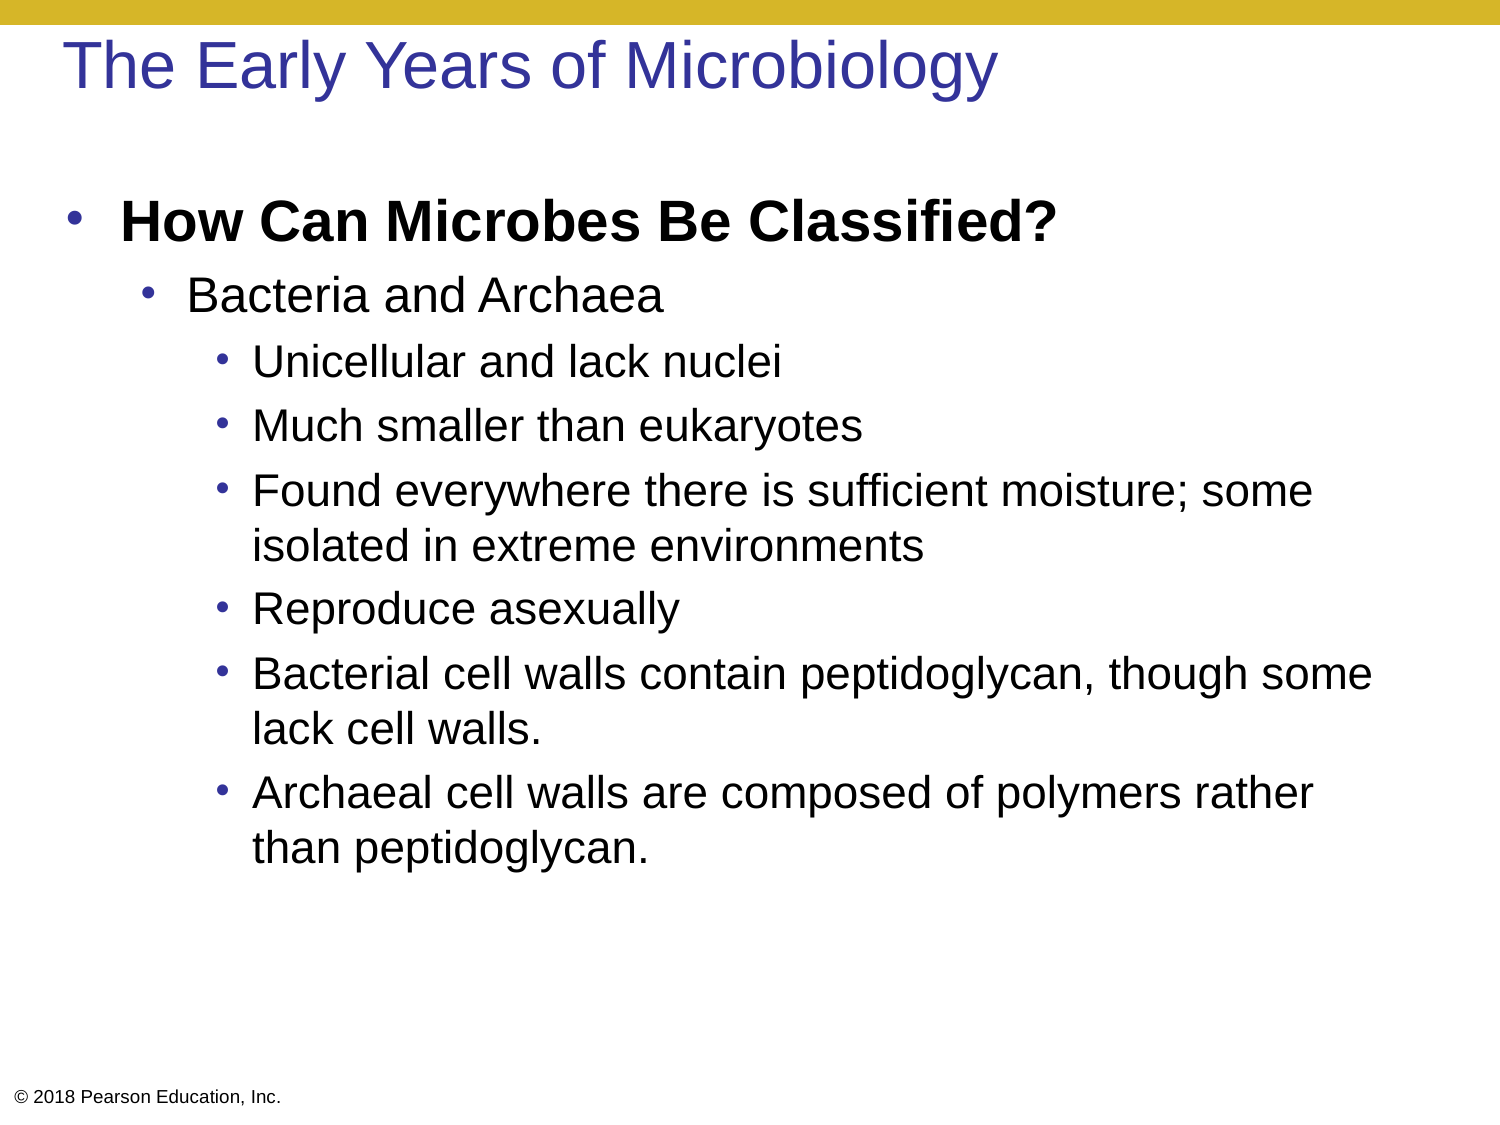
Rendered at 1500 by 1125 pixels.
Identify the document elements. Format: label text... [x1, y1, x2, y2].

title The Early Years of Microbiology [0, 14, 1500, 110]
list How Can Microbes Be Classified? Bacteria and Archaea Unicellular and lack nuclei Much smaller than eukaryotes Found everywhere there is sufficient moisture; some isolated in extreme environments Reproduce asexually Bacterial cell walls contain peptidoglycan, though some lack cell walls. Archaeal cell walls are composed of polymers rather than peptidoglycan. [49, 175, 1400, 1038]
